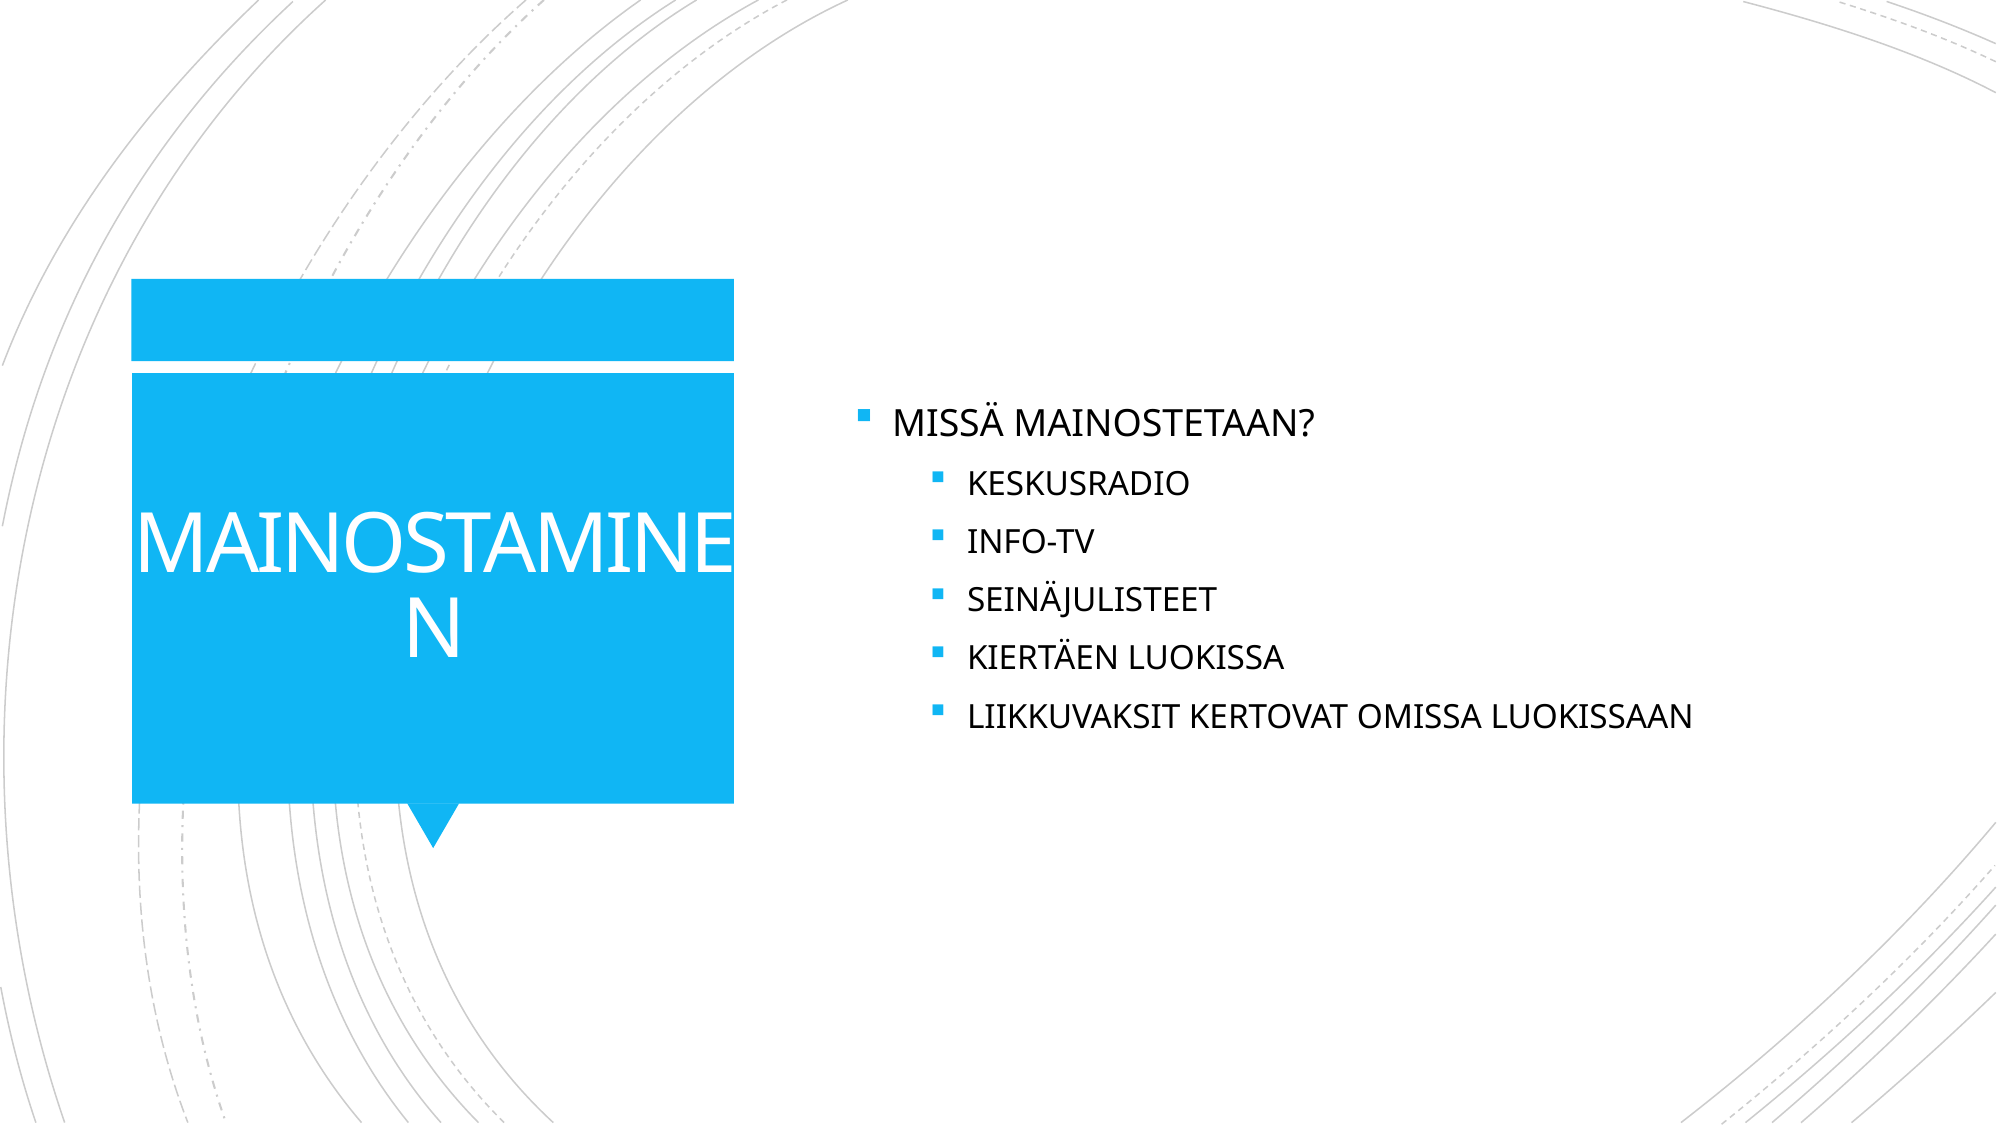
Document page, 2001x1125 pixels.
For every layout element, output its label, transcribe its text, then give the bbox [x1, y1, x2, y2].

title MAINOSTAMINEN [87, 387, 781, 791]
list MISSÄ MAINOSTETAAN? KESKUSRADIO INFO-TV SEINÄJULISTEET KIERTÄEN LUOKISSA LIIKKUVAKSIT KERTOVAT OMISSA LUOKISSAAN [839, 131, 1871, 993]
